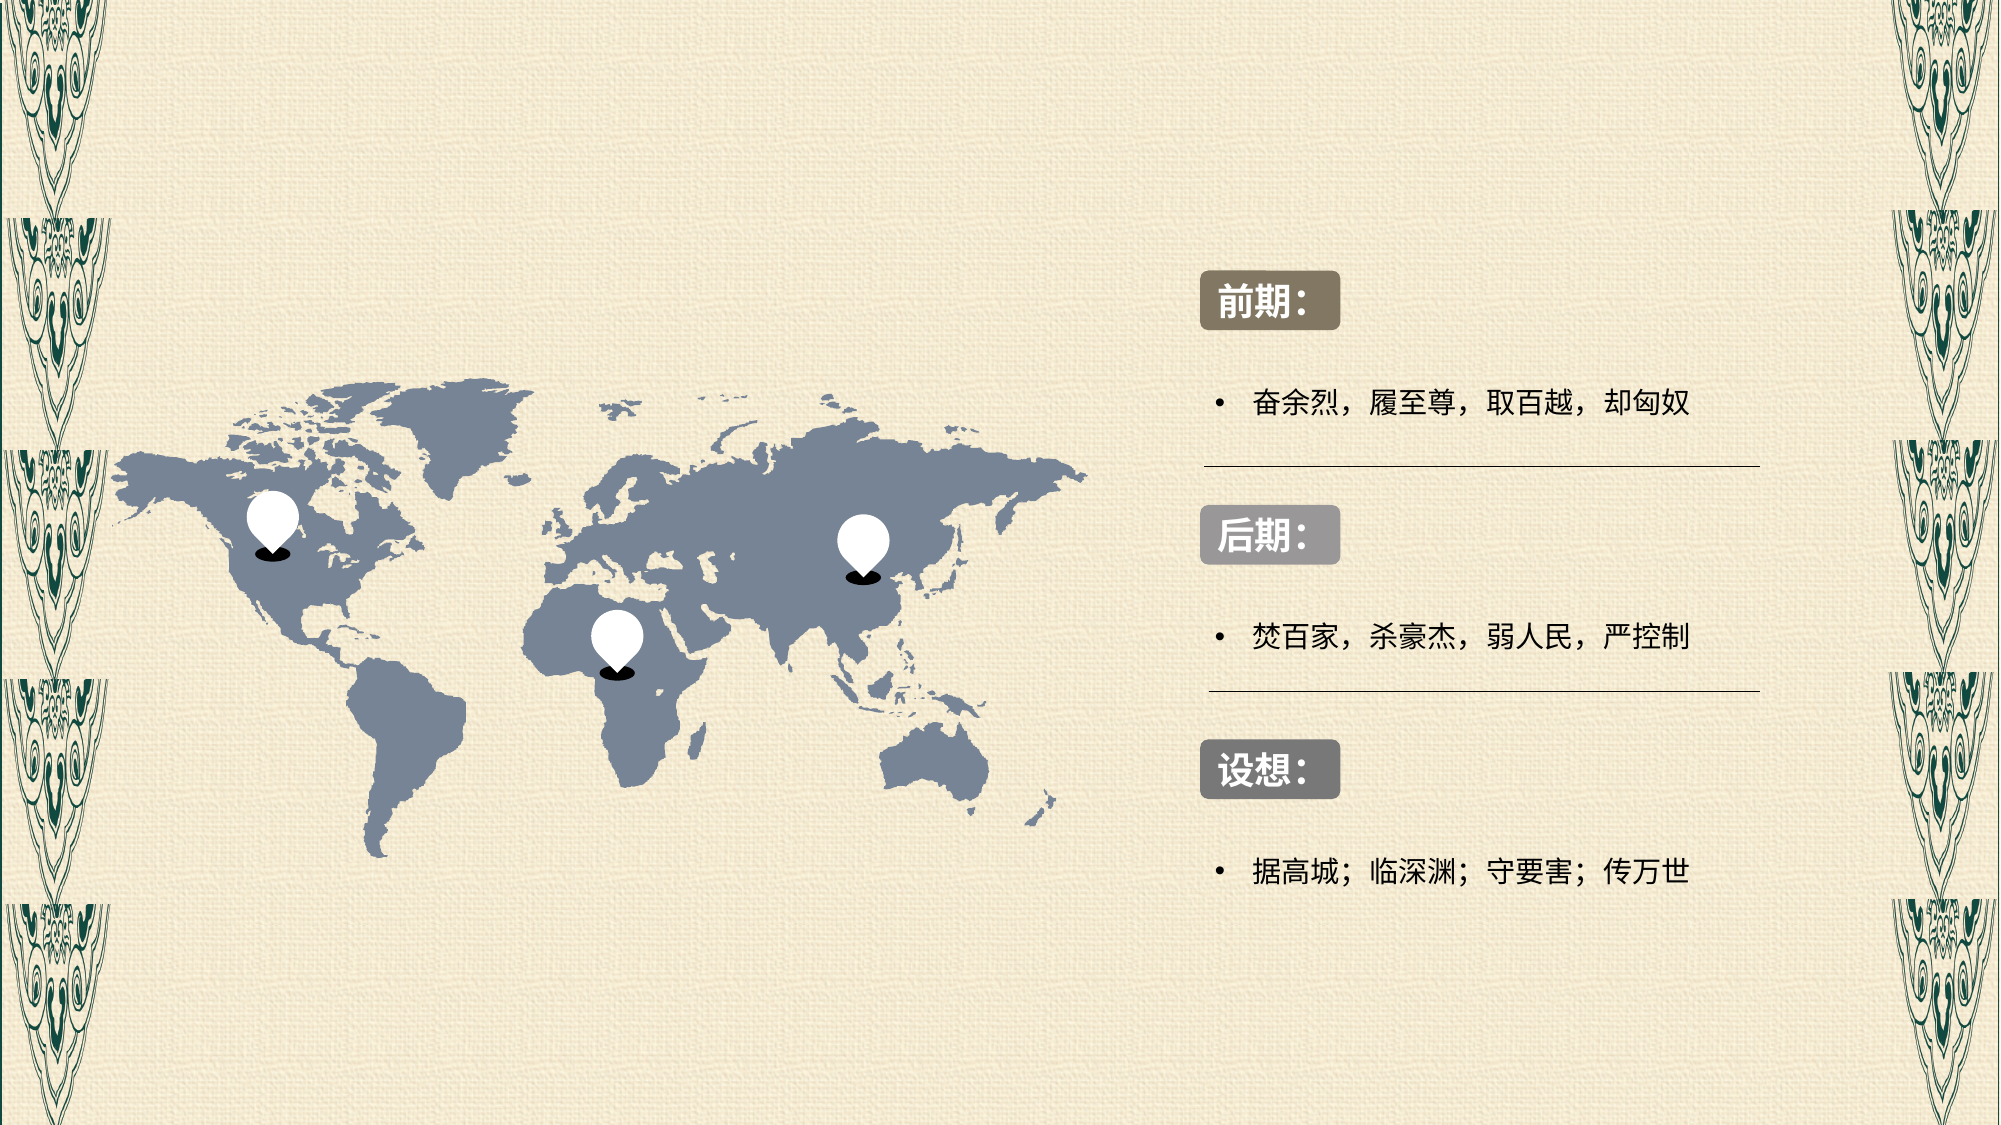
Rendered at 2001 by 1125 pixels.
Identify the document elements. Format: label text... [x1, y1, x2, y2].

text_box 前期： [1199, 269, 1342, 332]
text_box 焚百家，杀豪杰，弱人民，严控制 [1200, 593, 1757, 695]
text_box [246, 490, 299, 562]
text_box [591, 609, 644, 681]
text_box 设想： [1199, 738, 1342, 801]
text_box 奋余烈，履至尊，取百越，却匈奴 [1200, 359, 1757, 460]
picture [0, 0, 2001, 1125]
text_box 据高城；临深渊；守要害；传万世 [1200, 828, 1757, 929]
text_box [837, 514, 890, 586]
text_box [109, 377, 1089, 859]
text_box 后期： [1199, 503, 1342, 566]
